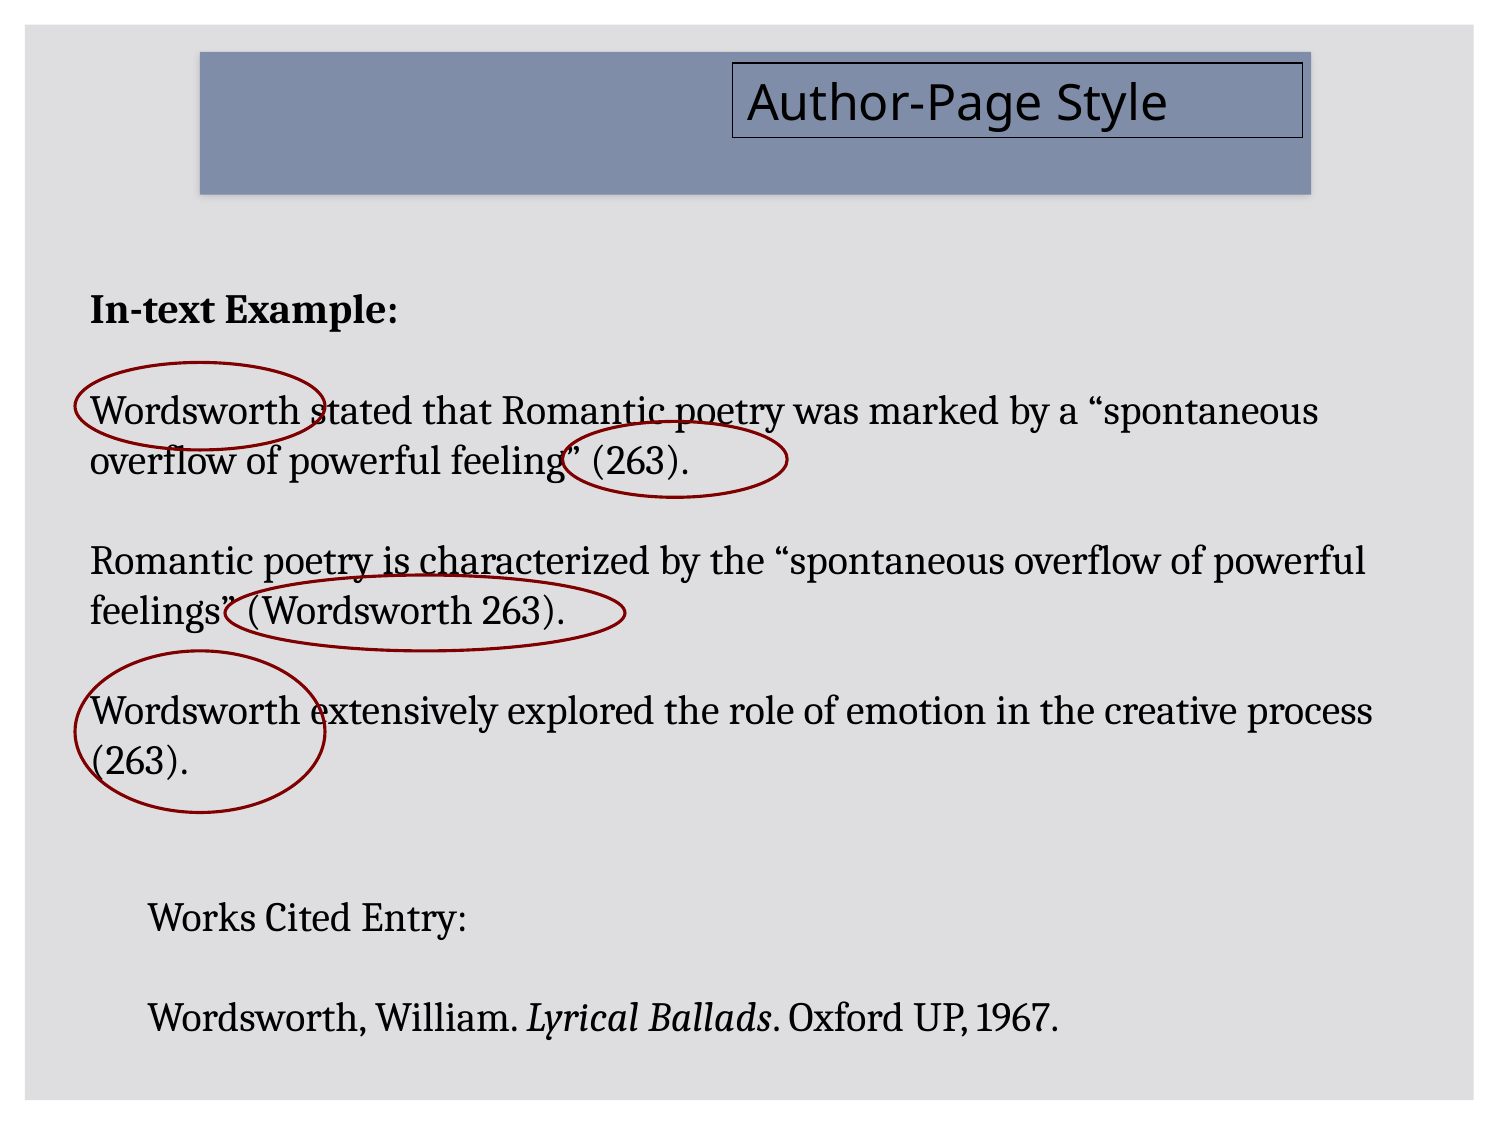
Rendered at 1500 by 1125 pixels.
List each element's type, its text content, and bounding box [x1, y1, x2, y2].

text_box In-text Example: Wordsworth stated that Romantic poetry was marked by a “spontaneous overflow of powerful feeling” (263). Romantic poetry is characterized by the “spontaneous overflow of powerful feelings” (Wordsworth 263). Wordsworth extensively explored the role of emotion in the creative process (263). [75, 274, 1463, 790]
text_box [560, 419, 789, 499]
text_box Works Cited Entry: Wordsworth, William. Lyrical Ballads. Oxford UP, 1967. [132, 882, 1083, 1048]
text_box [223, 573, 627, 653]
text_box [199, 51, 1312, 195]
text_box [73, 360, 327, 452]
text_box [73, 649, 327, 815]
